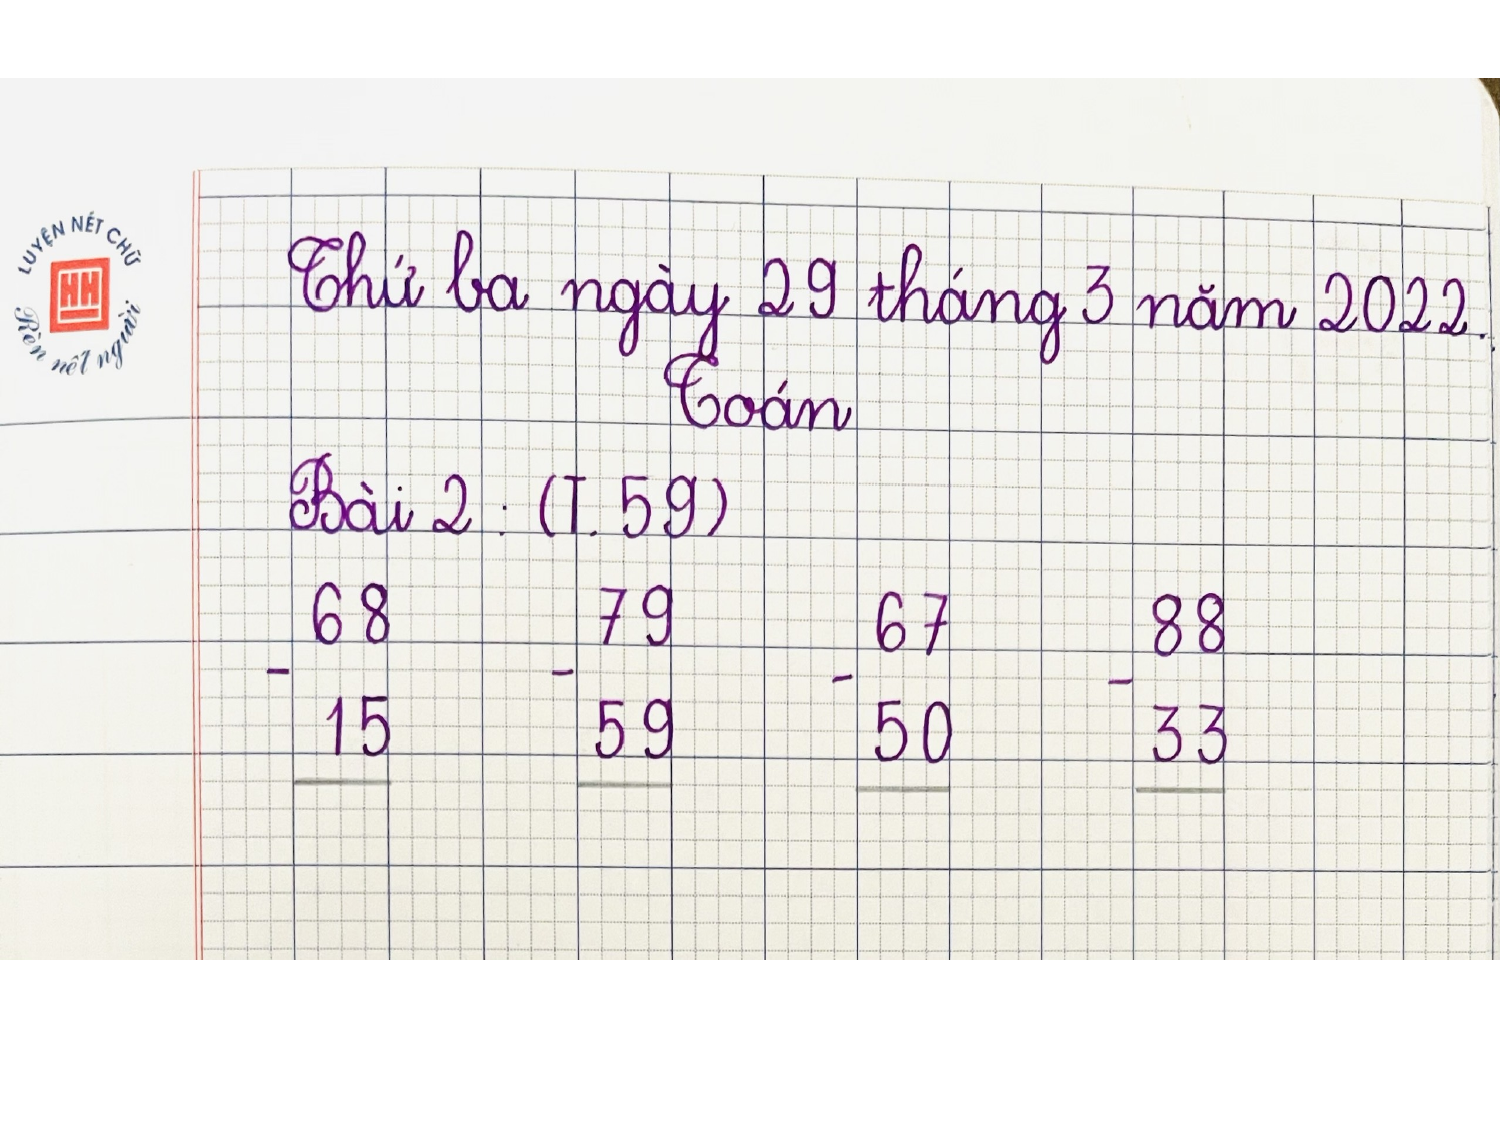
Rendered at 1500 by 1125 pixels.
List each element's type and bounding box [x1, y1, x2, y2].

picture [0, 78, 1500, 960]
